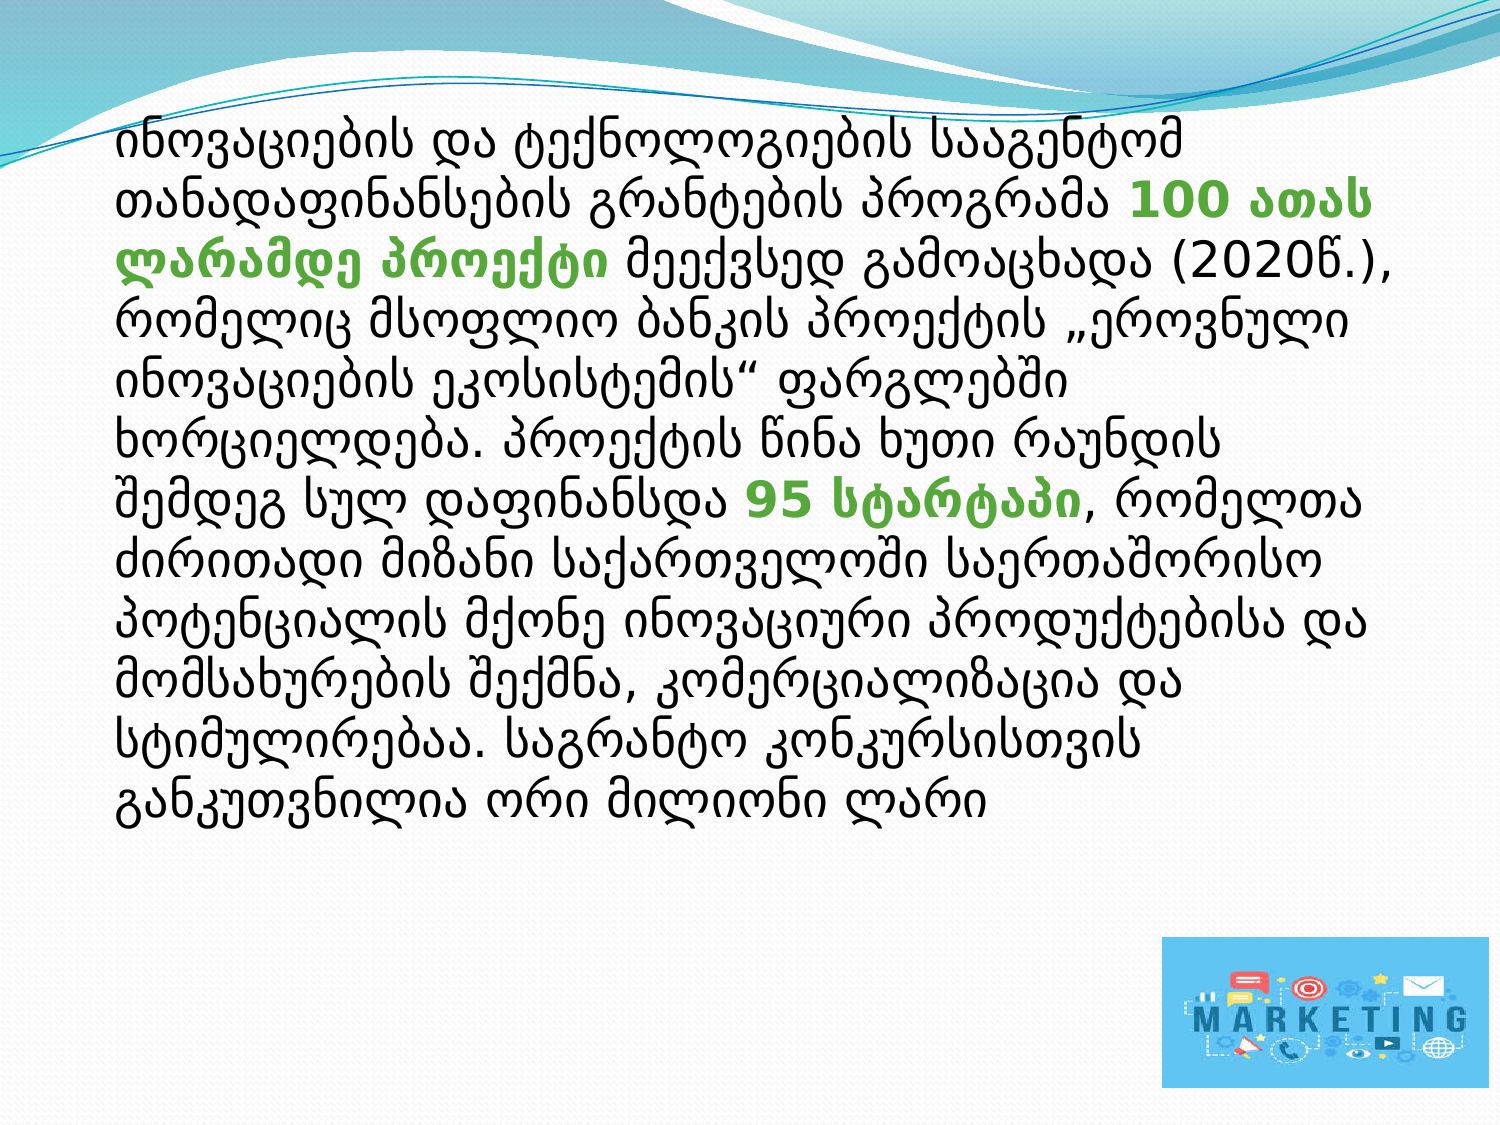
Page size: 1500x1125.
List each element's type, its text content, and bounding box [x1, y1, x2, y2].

text_box ინოვაციების და ტექნოლოგიების სააგენტომ თანადაფინანსების გრანტების პროგრამა 100 ათას ლარამდე პროექტი მეექვსედ გამოაცხადა (2020წ.), რომელიც მსოფლიო ბანკის პროექტის „ეროვნული ინოვაციების ეკოსისტემის“ ფარგლებში ხორციელდება. პროექტის წინა ხუთი რაუნდის შემდეგ სულ დაფინანსდა 95 სტარტაპი, რომელთა ძირითადი მიზანი საქართველოში საერთაშორისო პოტენციალის მქონე ინოვაციური პროდუქტებისა და მომსახურების შექმნა, კომერციალიზაცია და სტიმულირებაა. საგრანტო კონკურსისთვის განკუთვნილია ორი მილიონი ლარი [99, 99, 1413, 835]
picture [1162, 937, 1489, 1088]
